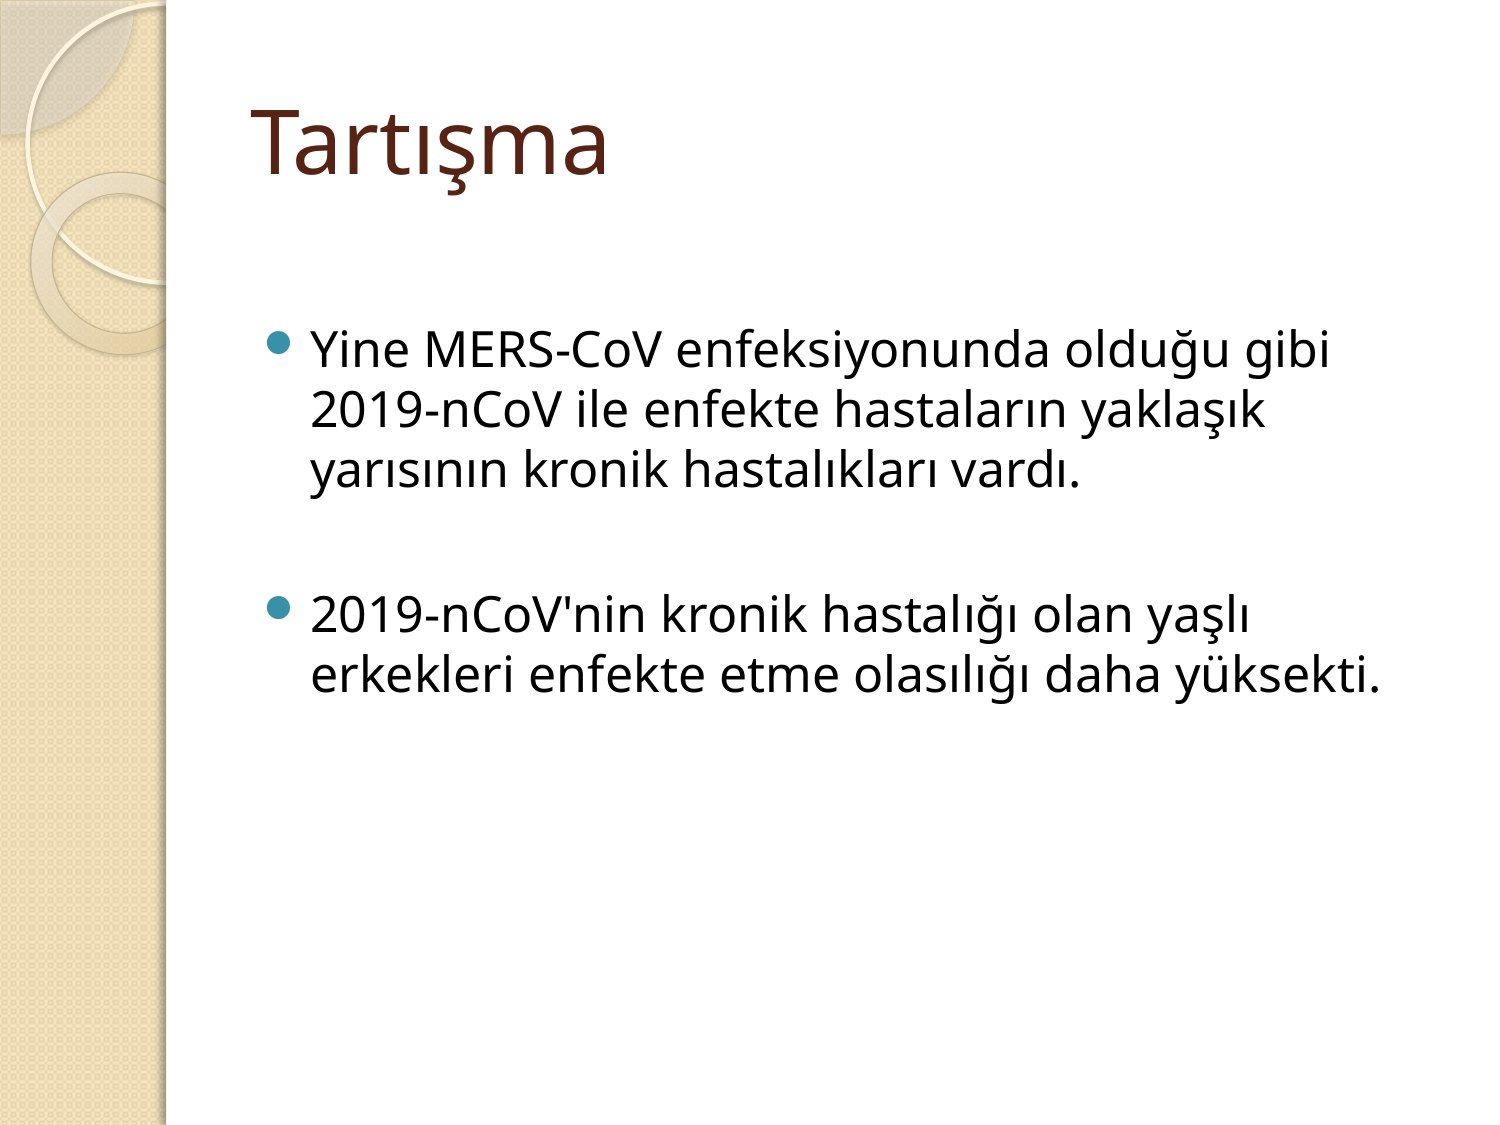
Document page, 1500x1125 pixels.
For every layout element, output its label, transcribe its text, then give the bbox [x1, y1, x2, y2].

title Tartışma [235, 45, 1466, 233]
list Yine MERS-CoV enfeksiyonunda olduğu gibi 2019-nCoV ile enfekte hastaların yaklaşık yarısının kronik hastalıkları vardı. 2019-nCoV'nin kronik hastalığı olan yaşlı erkekleri enfekte etme olasılığı daha yüksekti. [235, 237, 1466, 1025]
